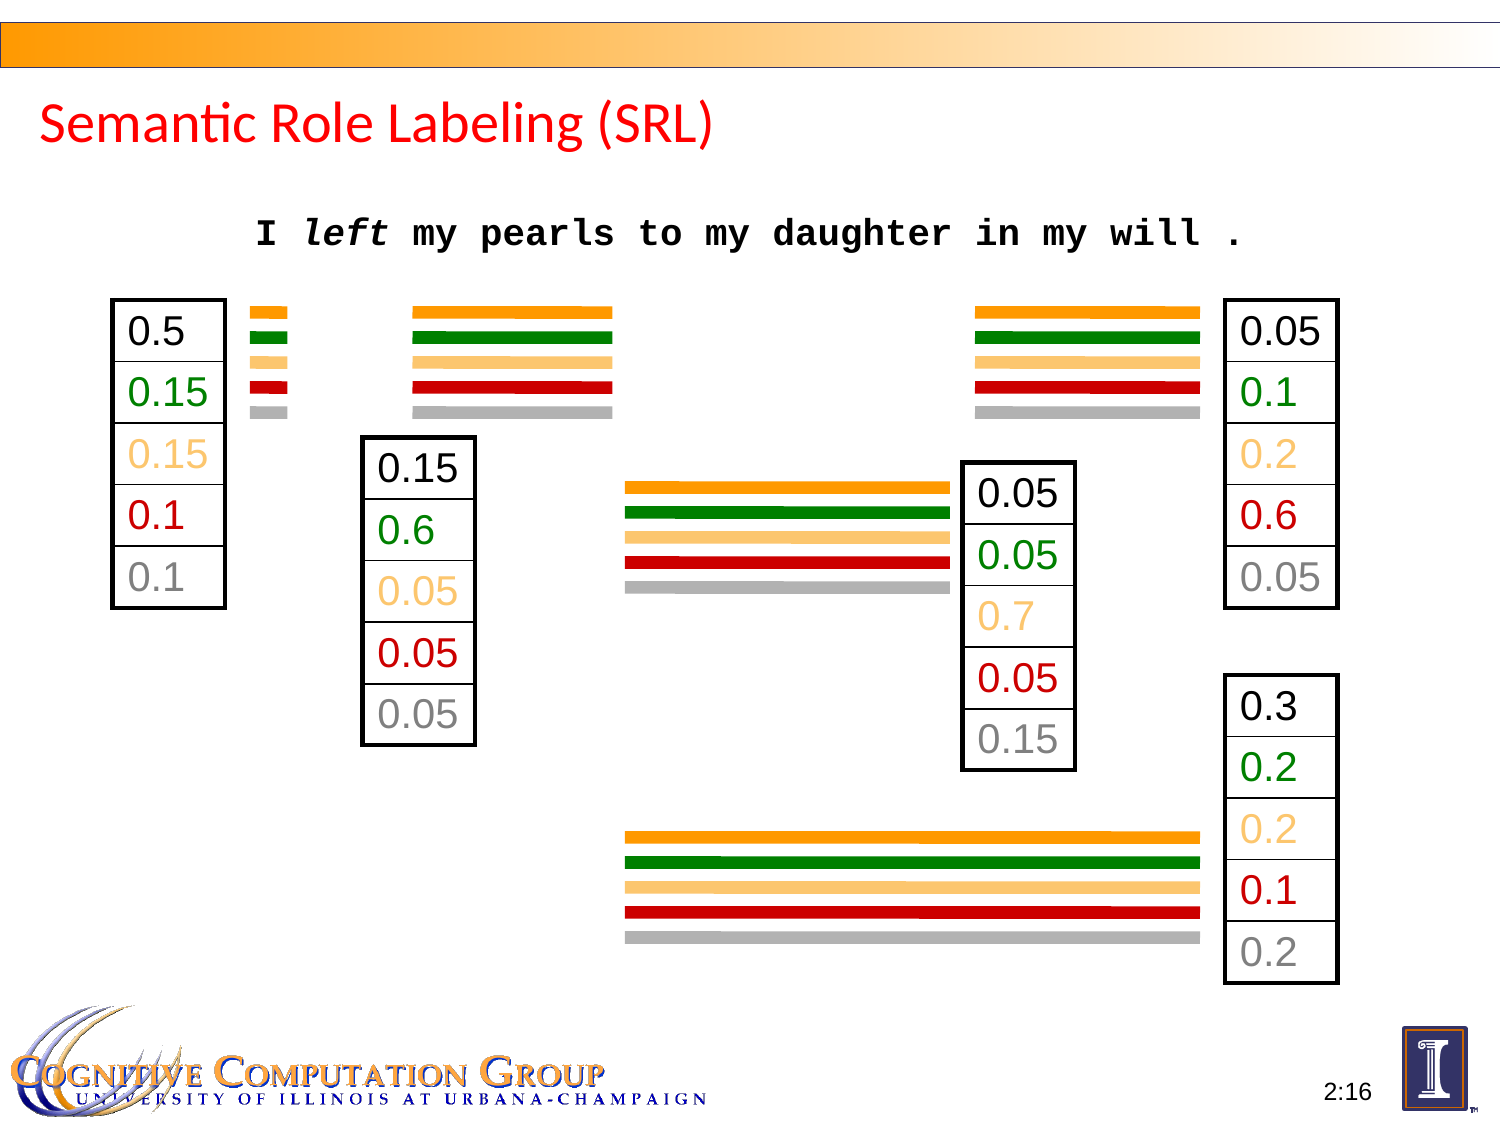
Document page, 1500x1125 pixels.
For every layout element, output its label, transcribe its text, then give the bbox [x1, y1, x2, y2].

table_cell 0.05 [965, 648, 1073, 708]
table_cell 0.05 [365, 561, 473, 621]
table_cell 0.2 [1227, 737, 1335, 797]
table_cell 0.2 [1227, 799, 1335, 859]
title Outline [826, 23, 831, 67]
table_header 0.05 [1227, 302, 1335, 361]
table_header 0.5 [115, 302, 223, 361]
table_cell 0.05 [365, 623, 473, 683]
picture [0, 1000, 713, 1125]
table_cell 0.2 [1227, 424, 1335, 484]
table_cell 0.7 [965, 586, 1073, 646]
table_cell 0.1 [1227, 362, 1335, 422]
table_cell 0.6 [650, 23, 654, 67]
table_cell 0.6 [365, 500, 473, 560]
text_box [914, 23, 919, 67]
table_cell 0.15 [115, 362, 223, 422]
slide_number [1237, 1074, 1388, 1113]
table_cell 0.05 [365, 685, 473, 743]
table_cell 0.1 [115, 547, 223, 606]
table_cell 0.15 [115, 424, 223, 484]
table_cell 0.1 [115, 485, 223, 545]
table_header 0.15 [365, 440, 473, 498]
table_cell 0.05 [1227, 547, 1335, 606]
table_header 0.05 [965, 465, 1073, 523]
table_header 0.3 [1227, 677, 1335, 736]
text_box [562, 23, 566, 67]
table_cell 0.1 [1227, 860, 1335, 920]
title Semantic Role Labeling (SRL) [24, 75, 1375, 163]
table_cell 0.6 [1227, 485, 1335, 545]
table_cell 0.05 [965, 525, 1073, 585]
table_cell 0.05 [738, 23, 743, 67]
list I left my pearls to my daughter in my will . [75, 200, 1425, 1013]
table_cell 0.2 [1227, 922, 1335, 981]
table_cell 0.15 [965, 710, 1073, 768]
